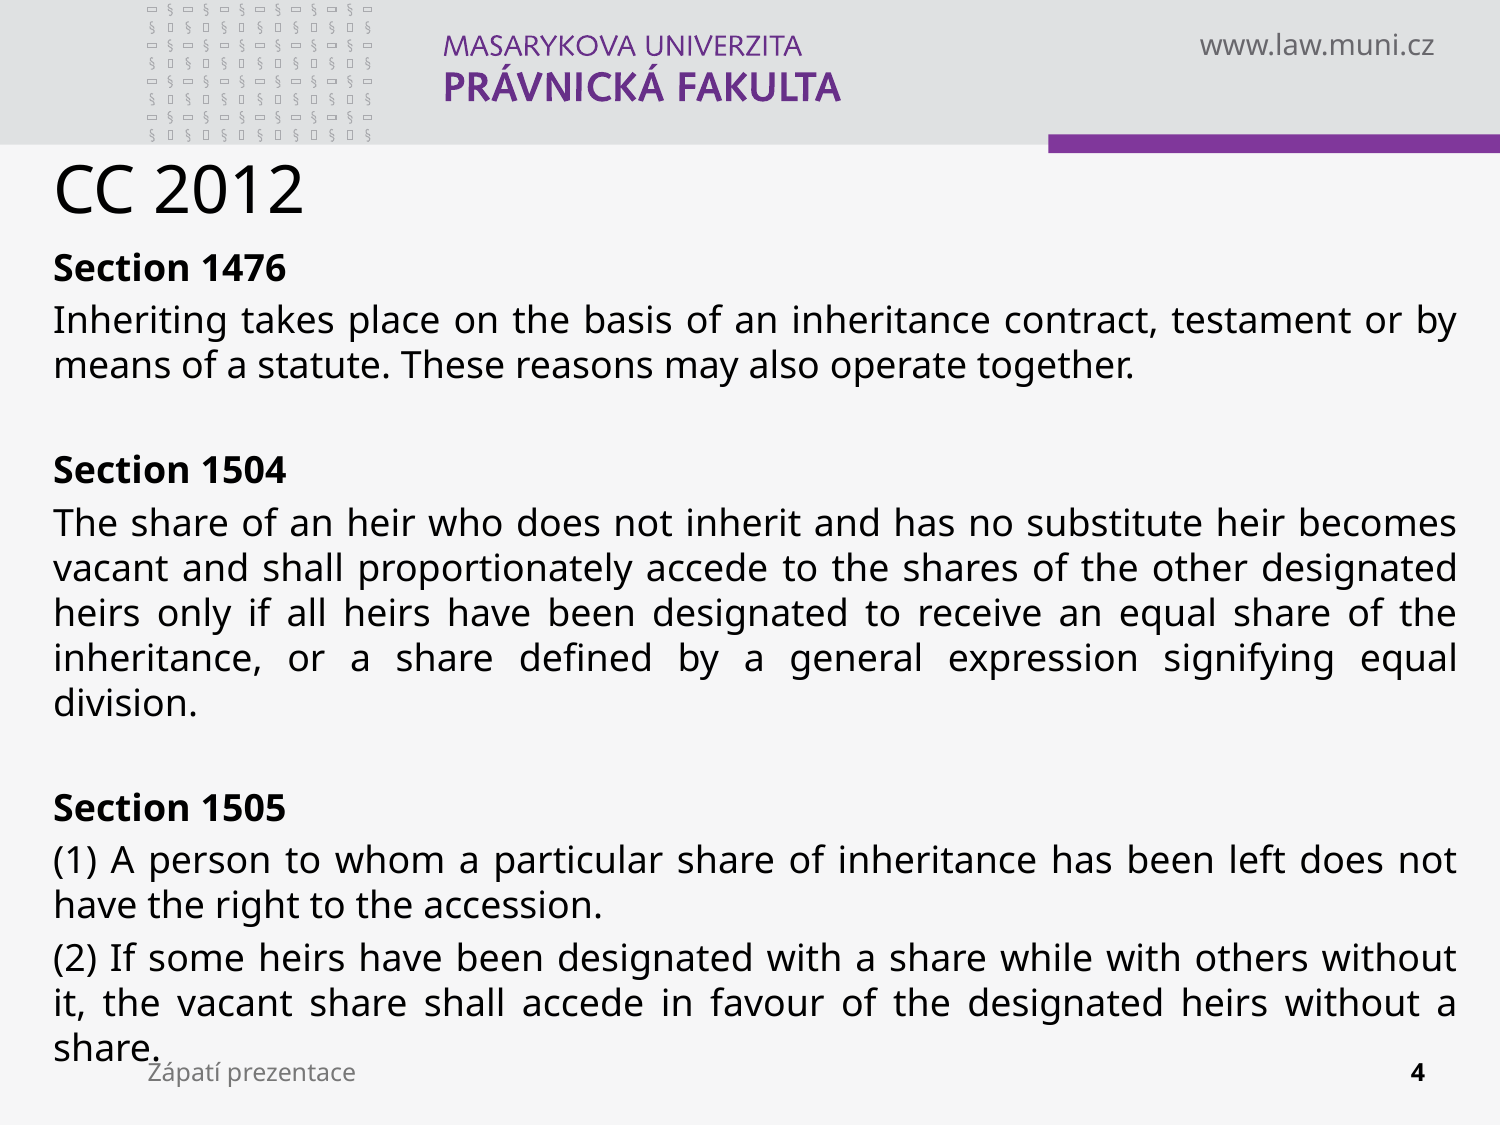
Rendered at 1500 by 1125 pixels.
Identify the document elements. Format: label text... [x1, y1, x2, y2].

slide_number 4 [1316, 1056, 1425, 1100]
footer Zápatí prezentace [147, 1056, 1269, 1100]
title CC 2012 [53, 146, 1047, 226]
list Section 1476 Inheriting takes place on the basis of an inheritance contract, testament or by means of a statute. These reasons may also operate together. Section 1504 The share of an heir who does not inherit and has no substitute heir becomes vacant and shall proportionately accede to the shares of the other designated heirs only if all heirs have been designated to receive an equal share of the inheritance, or a share defined by a general expression signifying equal division. Section 1505 (1) A person to whom a particular share of inheritance has been left does not have the right to the accession. (2) If some heirs have been designated with a share while with others without it, the vacant share shall accede in favour of the designated heirs without a share. [53, 243, 1459, 1024]
